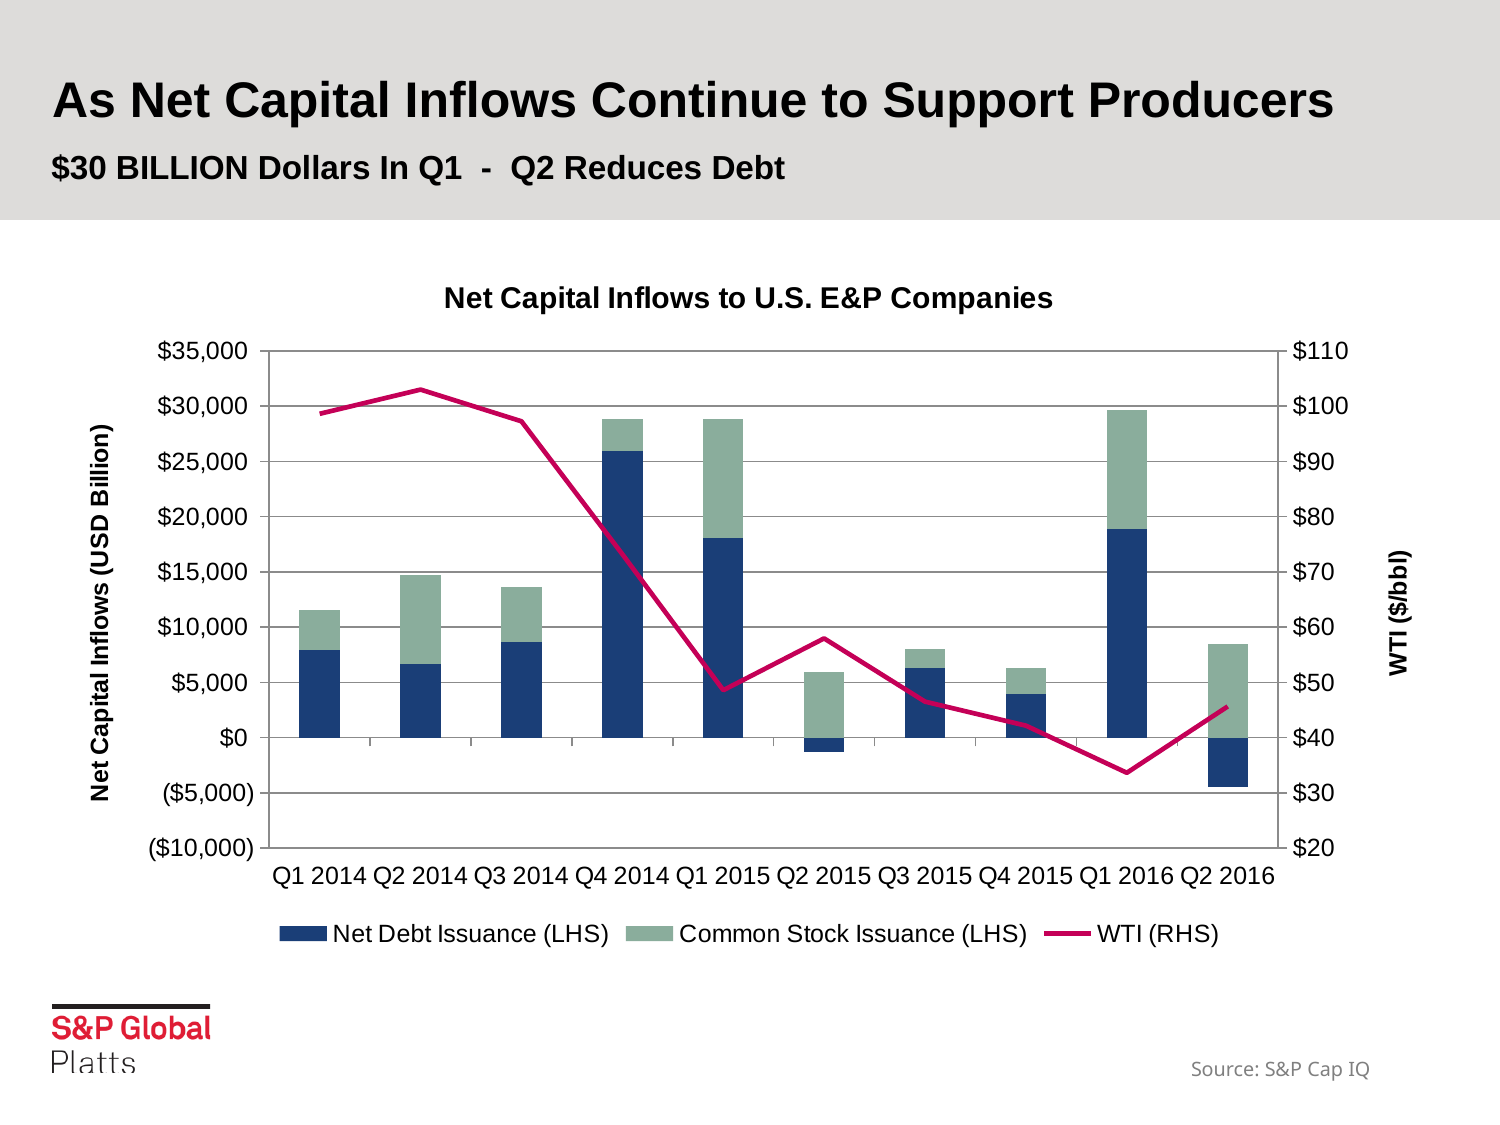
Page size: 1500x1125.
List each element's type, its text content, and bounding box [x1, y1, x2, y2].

title As Net Capital Inflows Continue to Support Producers [52, 76, 1447, 146]
footer Source: S&P Cap IQ [890, 1056, 1371, 1094]
list $30 BILLION Dollars In Q1 - Q2 Reduces Debt [51, 146, 1447, 188]
chart [51, 250, 1447, 954]
